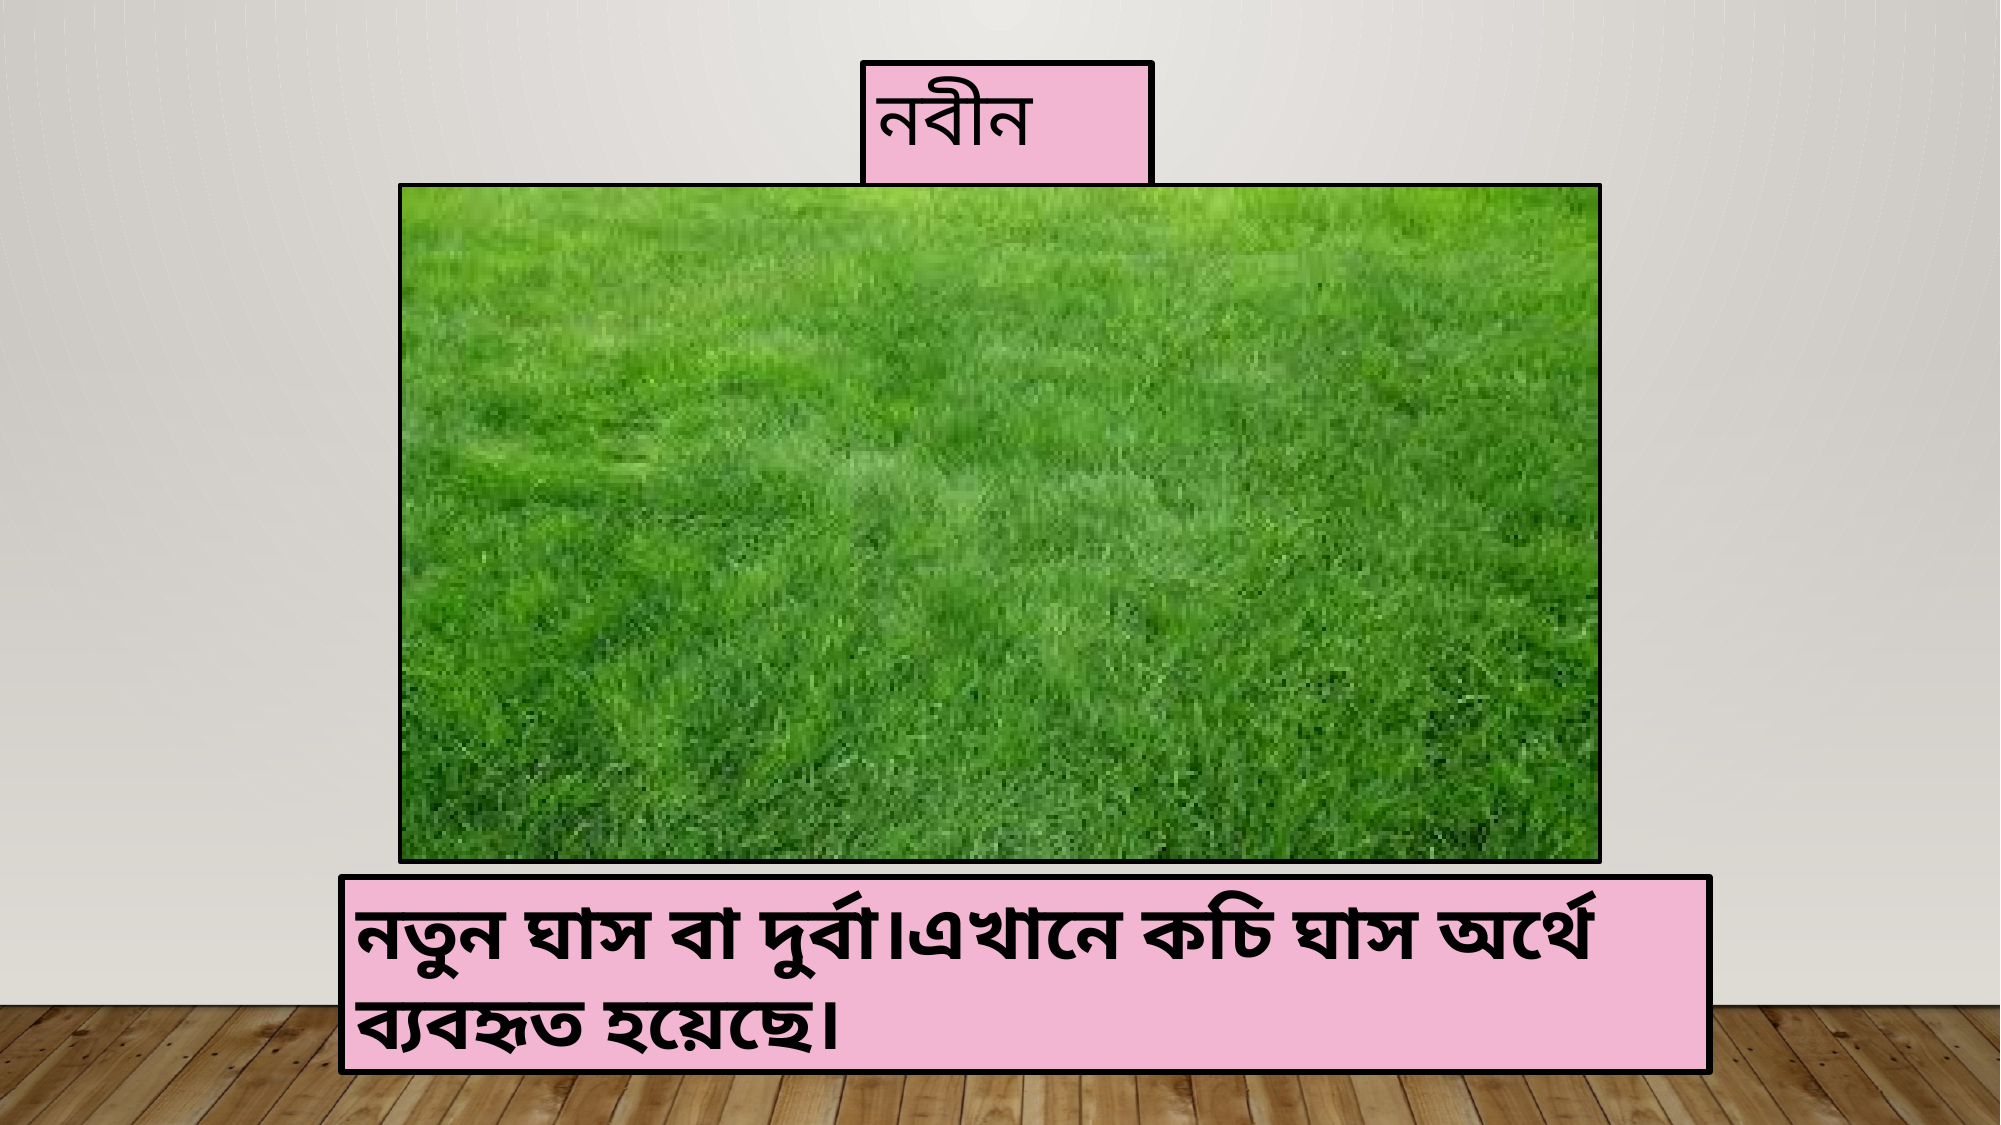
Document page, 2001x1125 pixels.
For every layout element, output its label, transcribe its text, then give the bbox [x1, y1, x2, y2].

text_box নবীন তৃণ [862, 63, 1152, 183]
picture [401, 187, 1599, 860]
text_box নতুন ঘাস বা দুর্বা।এখানে কচি ঘাস অর্থে ব্যবহৃত হয়েছে। [341, 877, 1710, 1072]
picture [0, 1005, 2000, 1125]
